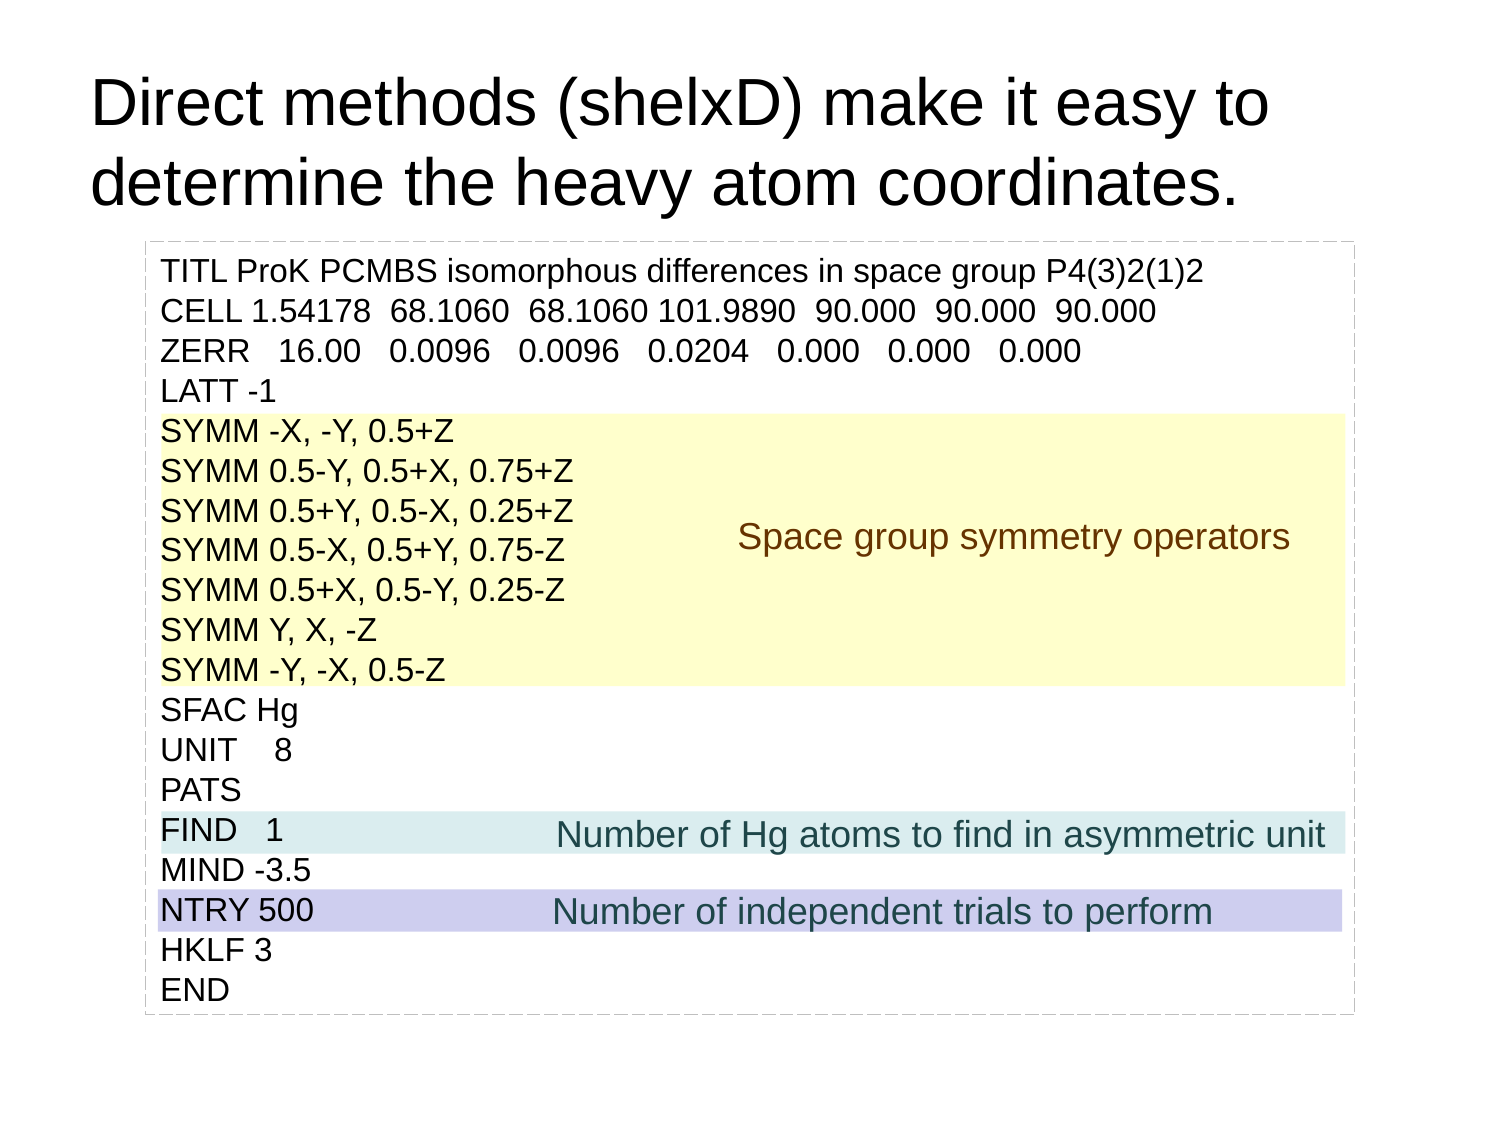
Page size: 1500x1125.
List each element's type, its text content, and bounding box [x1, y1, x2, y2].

text_box TITL ProK PCMBS isomorphous differences in space group P4(3)2(1)2 CELL 1.54178 68.1060 68.1060 101.9890 90.000 90.000 90.000 ZERR 16.00 0.0096 0.0096 0.0204 0.000 0.000 0.000 LATT -1 SYMM -X, -Y, 0.5+Z SYMM 0.5-Y, 0.5+X, 0.75+Z SYMM 0.5+Y, 0.5-X, 0.25+Z SYMM 0.5-X, 0.5+Y, 0.75-Z SYMM 0.5+X, 0.5-Y, 0.25-Z SYMM Y, X, -Z SYMM -Y, -X, 0.5-Z SFAC Hg UNIT 8 PATS FIND 1 MIND -3.5 NTRY 500 HKLF 3 END [145, 241, 1355, 1015]
text_box Number of independent trials to perform [537, 880, 1229, 940]
text_box Space group symmetry operators [722, 504, 1306, 565]
title Direct methods (shelxD) make it easy to determine the heavy atom coordinates. [75, 45, 1462, 233]
text_box Number of Hg atoms to find in asymmetric unit [541, 802, 1342, 862]
